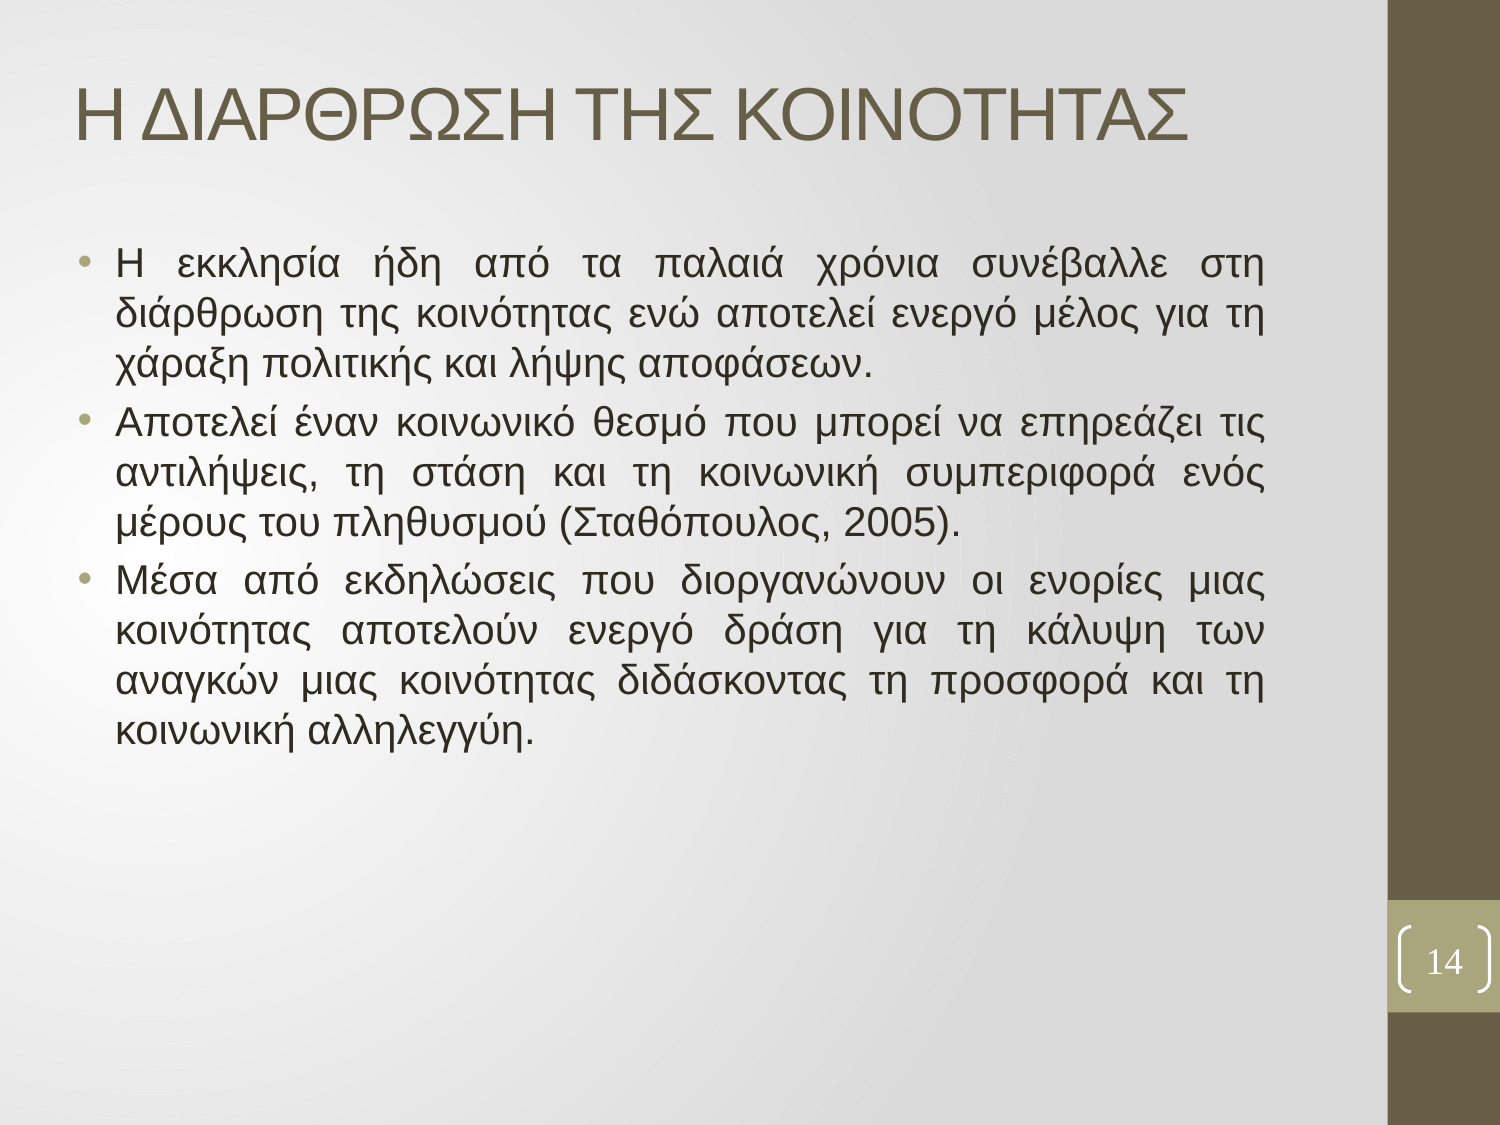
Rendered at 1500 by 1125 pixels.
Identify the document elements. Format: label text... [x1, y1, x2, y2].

title Η ΔΙΑΡΘΡΩΣΗ ΤΗΣ ΚΟΙΝΟΤΗΤΑΣ [58, 46, 1327, 175]
text_box Η εκκλησία ήδη από τα παλαιά χρόνια συνέβαλλε στη διάρθρωση της κοινότητας ενώ αποτελεί ενεργό μέλος για τη χάραξη πολιτικής και λήψης αποφάσεων. Αποτελεί έναν κοινωνικό θεσμό που μπορεί να επηρεάζει τις αντιλήψεις, τη στάση και τη κοινωνική συμπεριφορά ενός μέρους του πληθυσμού (Σταθόπουλος, 2005). Μέσα από εκδηλώσεις που διοργανώνουν οι ενορίες μιας κοινότητας αποτελούν ενεργό δράση για τη κάλυψη των αναγκών μιας κοινότητας διδάσκοντας τη προσφορά και τη κοινωνική αλληλεγγύη. [43, 228, 1282, 992]
slide_number 14 [1397, 925, 1492, 994]
